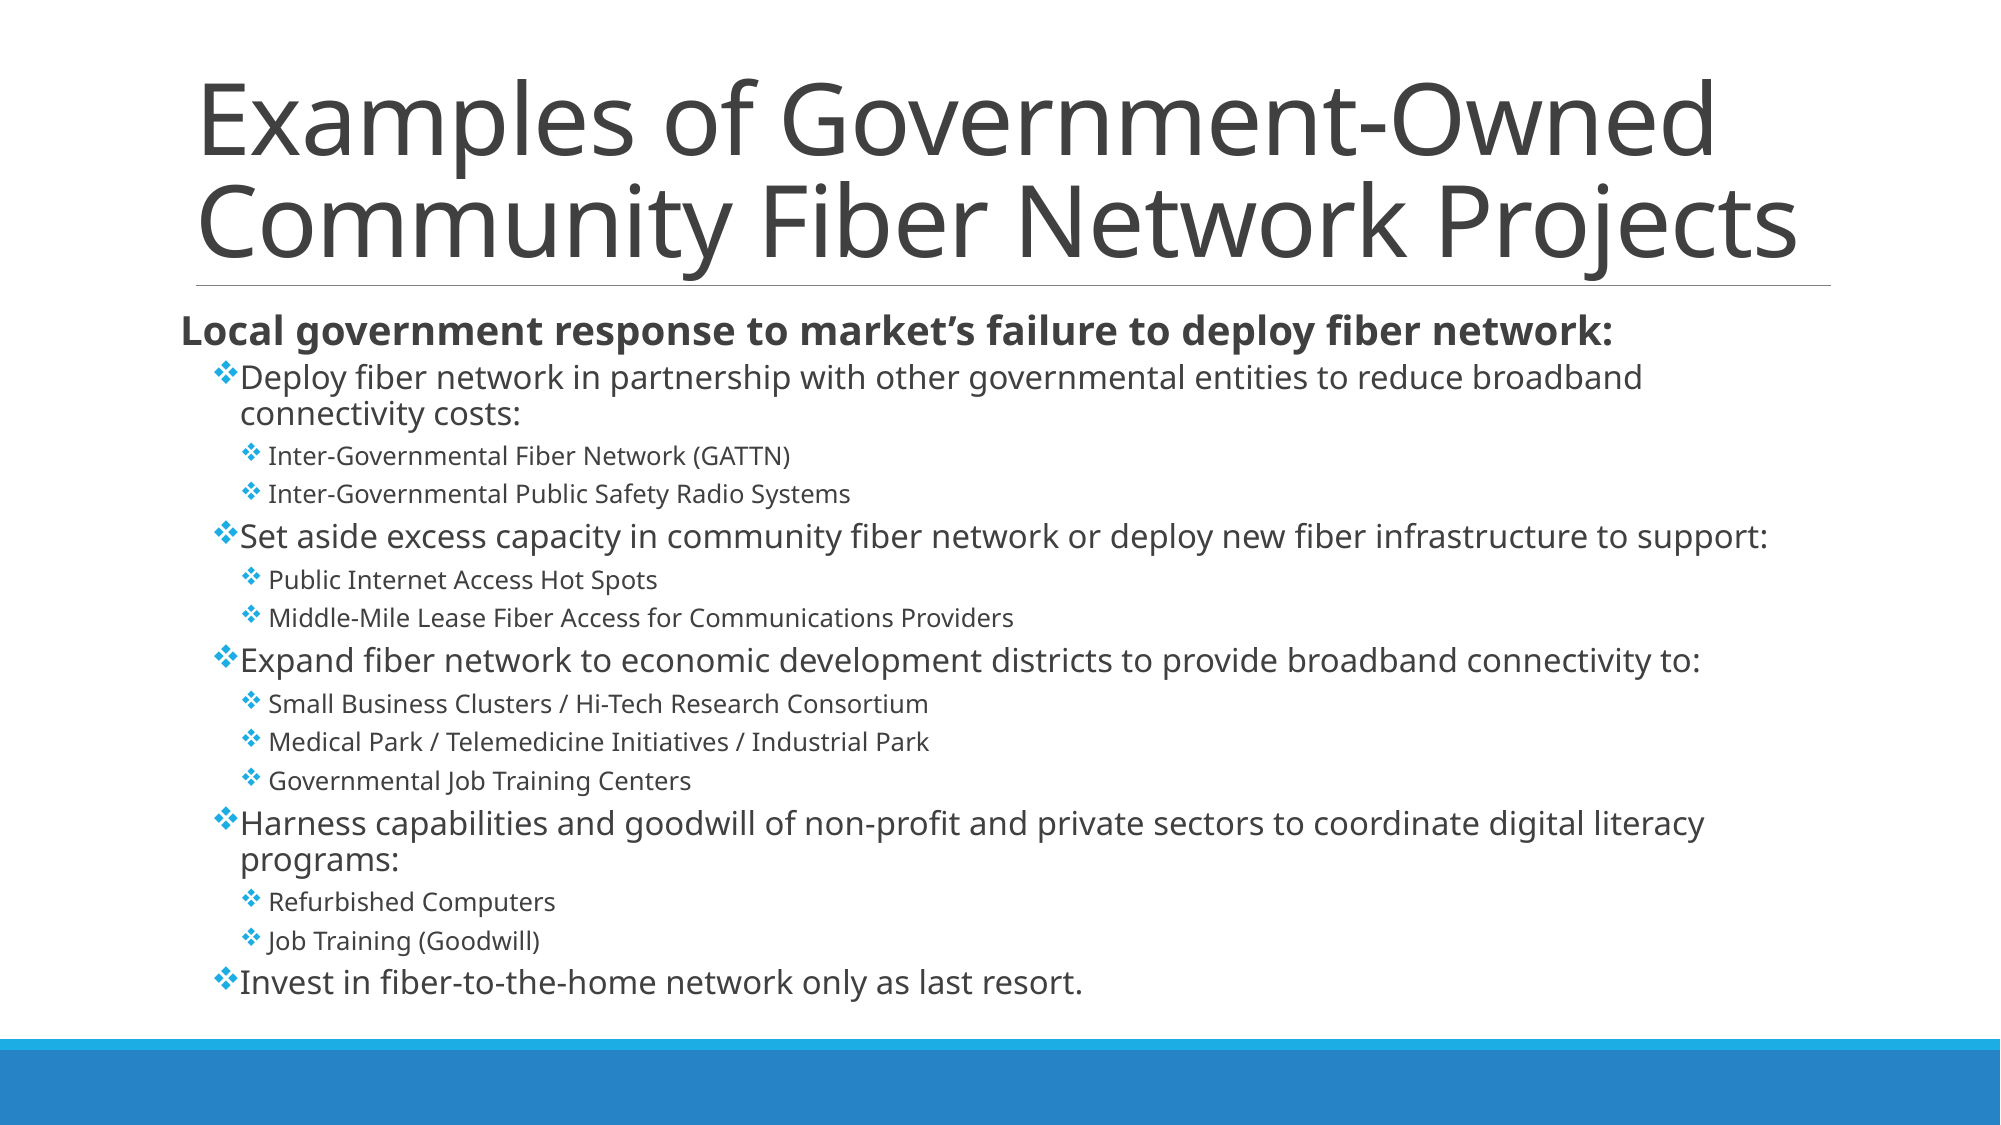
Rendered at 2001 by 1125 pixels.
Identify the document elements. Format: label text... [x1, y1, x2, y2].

title Examples of Government-Owned Community Fiber Network Projects [180, 47, 1830, 285]
list Local government response to market’s failure to deploy fiber network: Deploy fiber network in partnership with other governmental entities to reduce broadband connectivity costs: Inter-Governmental Fiber Network (GATTN) Inter-Governmental Public Safety Radio Systems Set aside excess capacity in community fiber network or deploy new fiber infrastructure to support: Public Internet Access Hot Spots Middle-Mile Lease Fiber Access for Communications Providers Expand fiber network to economic development districts to provide broadband connectivity to: Small Business Clusters / Hi-Tech Research Consortium Medical Park / Telemedicine Initiatives / Industrial Park Governmental Job Training Centers Harness capabilities and goodwill of non-profit and private sectors to coordinate digital literacy programs: Refurbished Computers Job Training (Goodwill) Invest in fiber-to-the-home network only as last resort. [180, 302, 1830, 1018]
